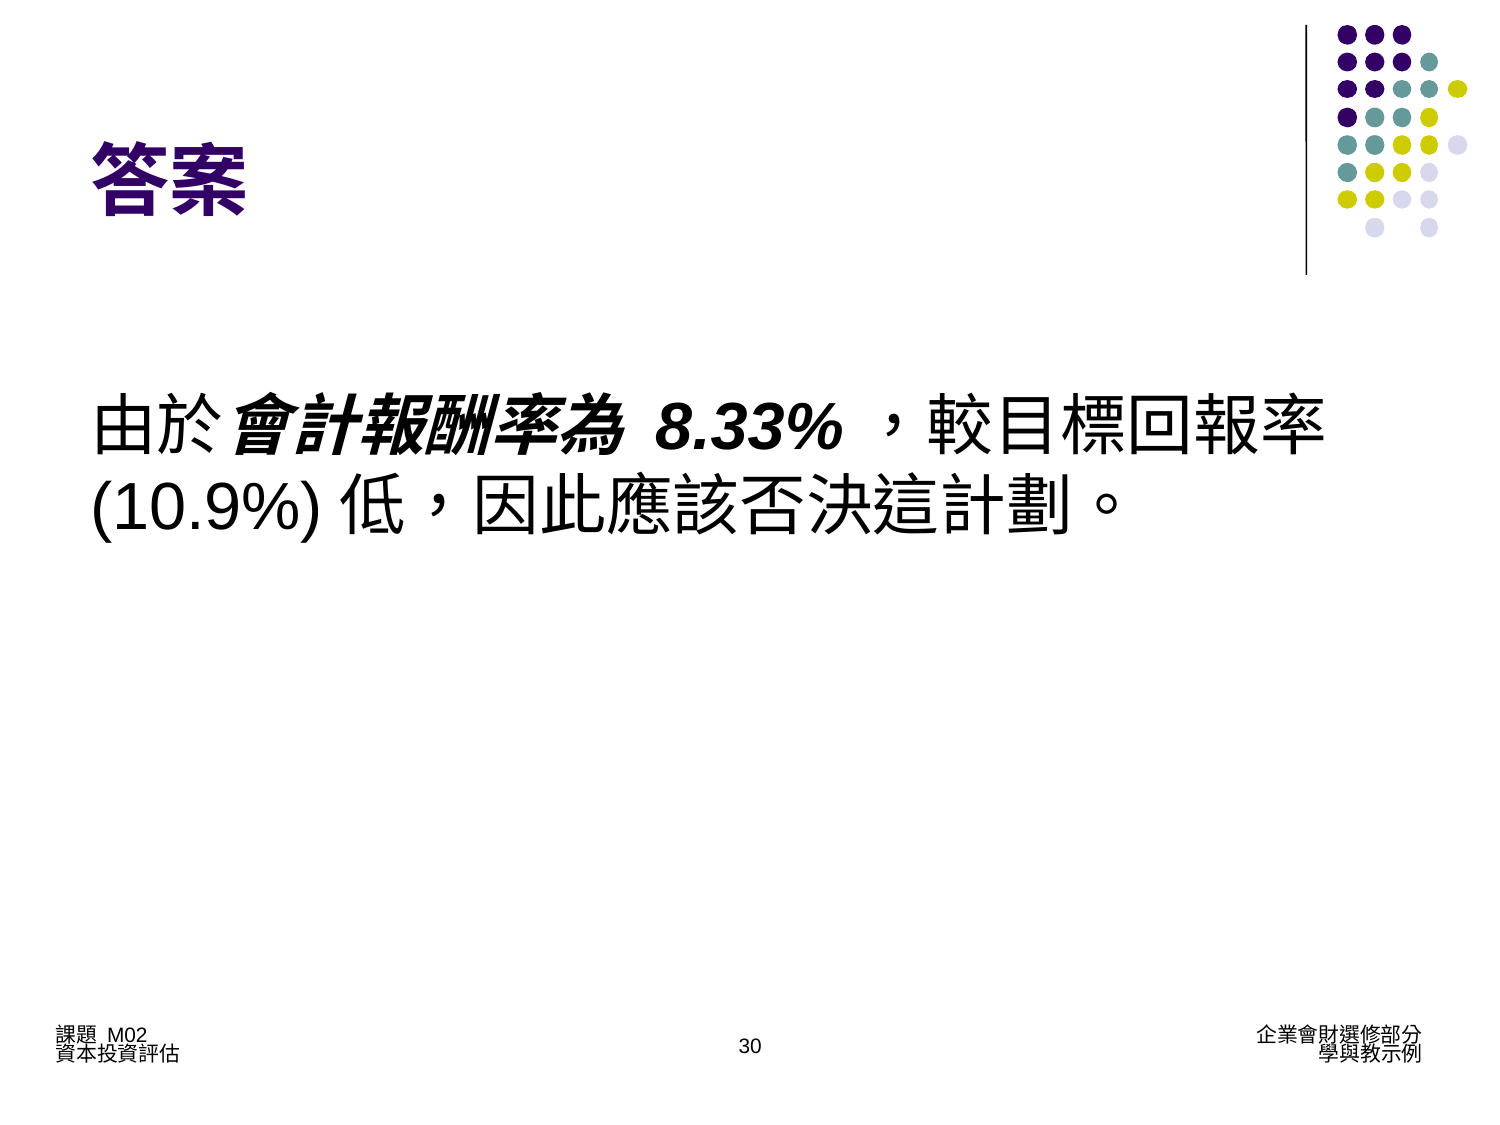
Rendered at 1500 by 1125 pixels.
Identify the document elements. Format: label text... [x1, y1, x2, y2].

footer 30 [512, 1024, 988, 1101]
list 由於會計報酬率為 8.33%，較目標回報率(10.9%)低，因此應該否決這計劃。 [75, 282, 1425, 1006]
title 答案 [75, 20, 1313, 233]
